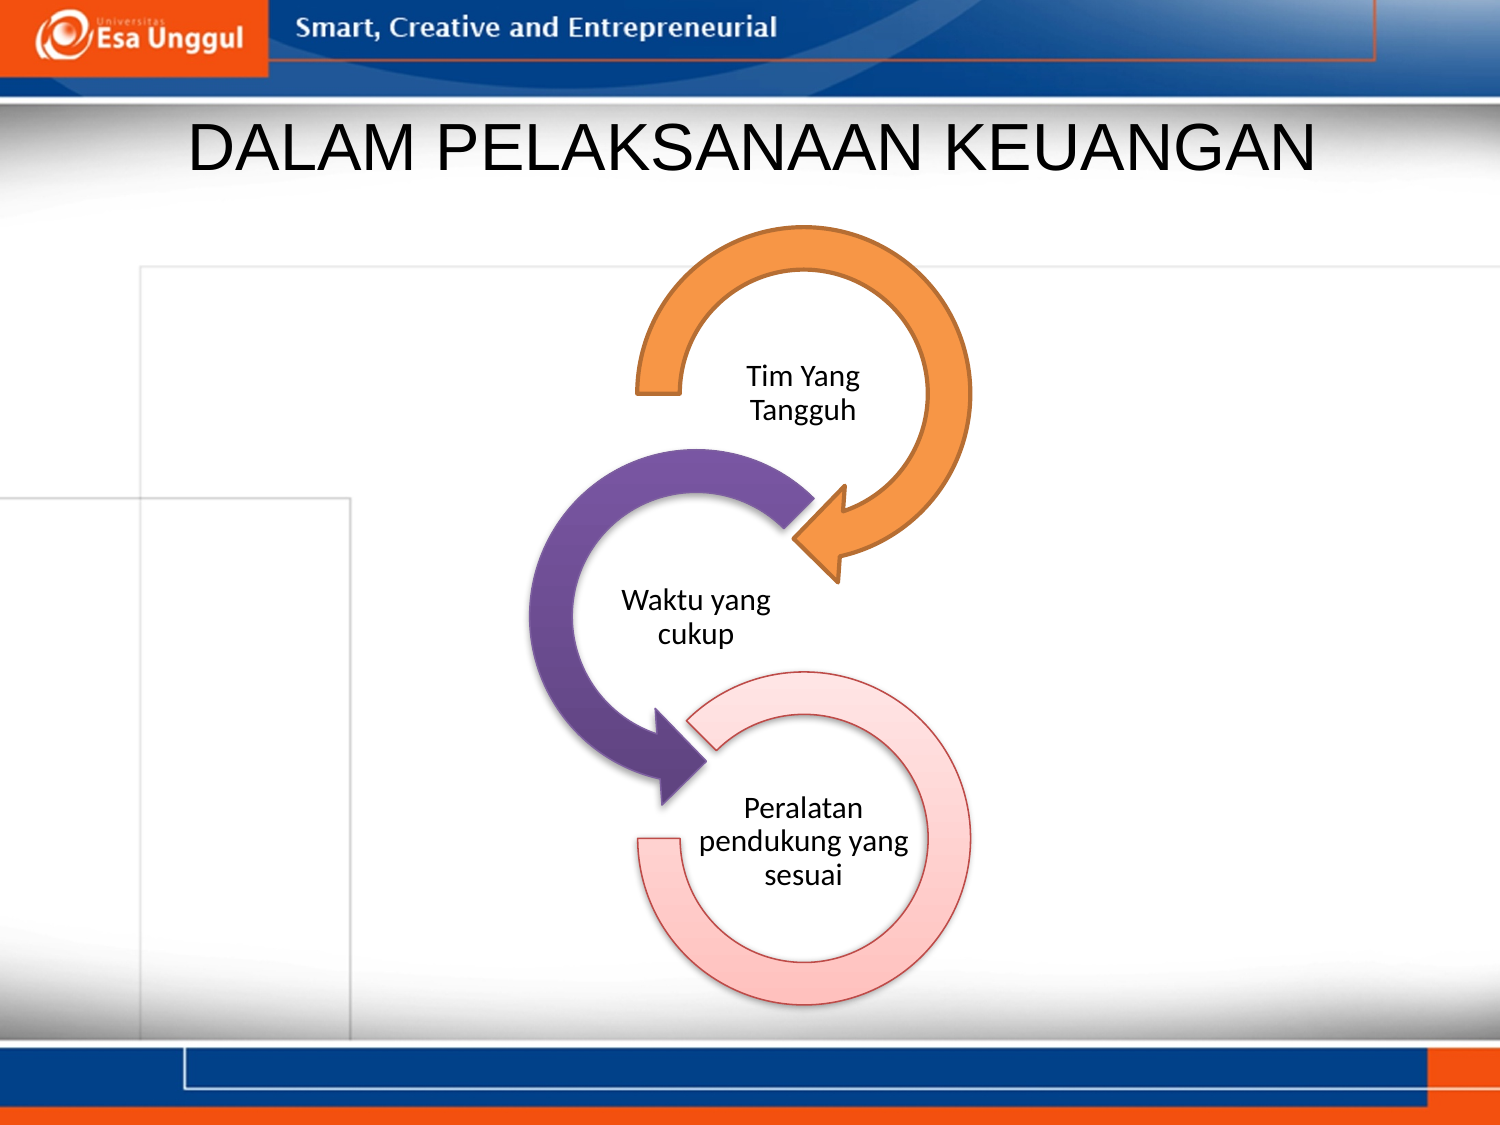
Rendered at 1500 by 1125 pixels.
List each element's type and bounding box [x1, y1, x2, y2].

picture [0, 0, 1500, 1125]
list [74, 199, 1426, 1006]
